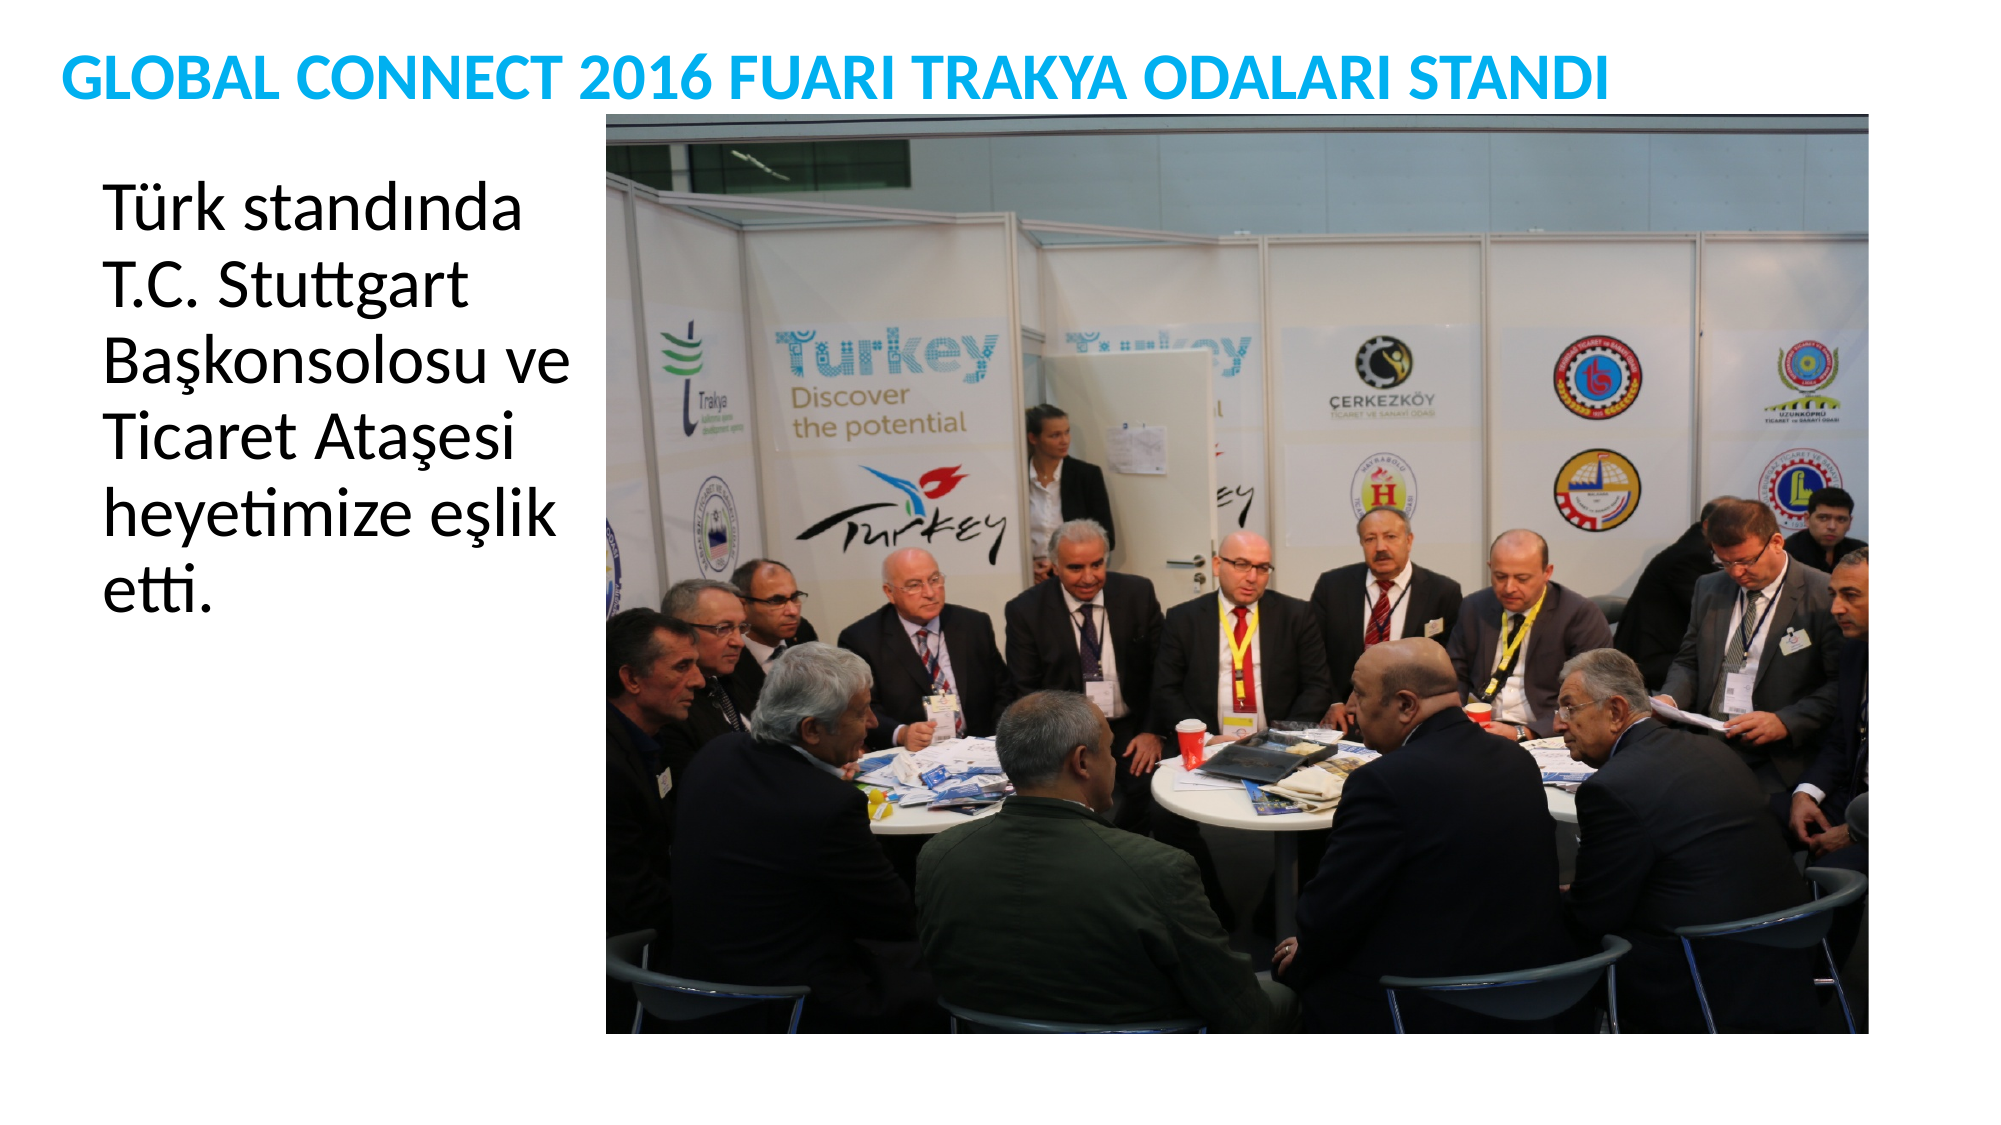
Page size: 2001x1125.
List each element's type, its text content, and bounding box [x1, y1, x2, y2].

text_box GLOBAL CONNECT 2016 FUARI TRAKYA ODALARI STANDI [45, 34, 1718, 150]
picture [605, 114, 1869, 1034]
list Türk standında T.C. Stuttgart Başkonsolosu ve Ticaret Ataşesi heyetimize eşlik etti. [87, 161, 605, 1034]
